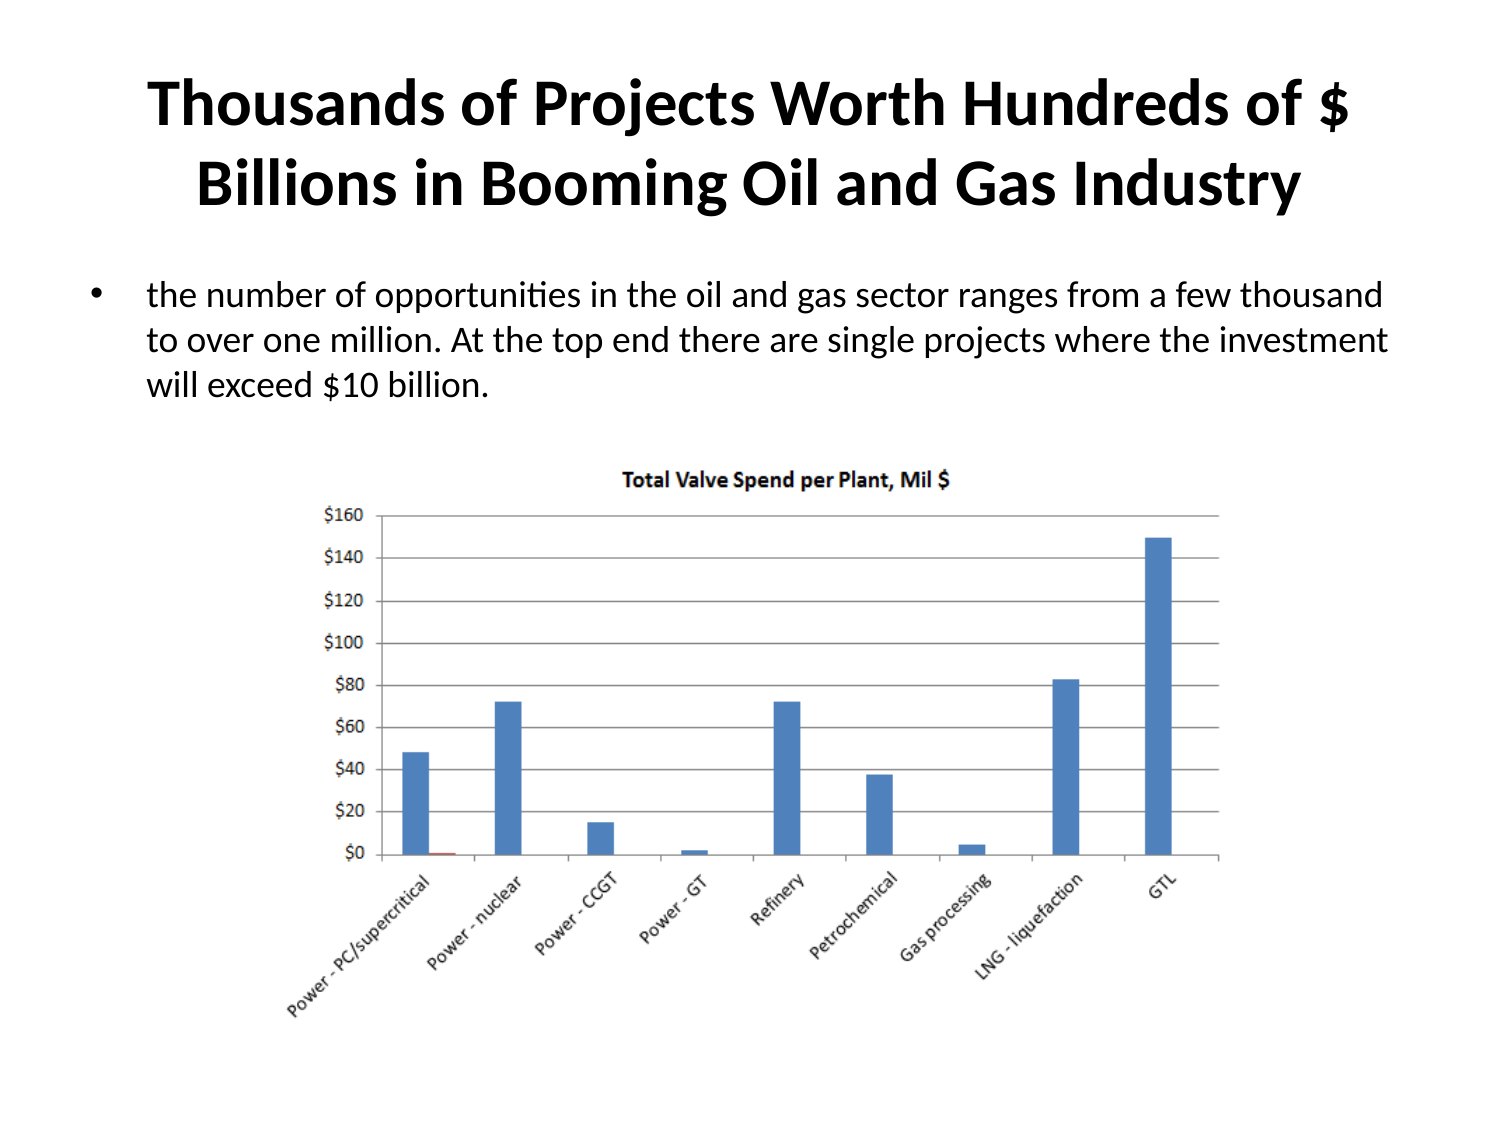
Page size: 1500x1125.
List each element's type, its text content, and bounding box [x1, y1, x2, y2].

list the number of opportunities in the oil and gas sector ranges from a few thousand to over one million. At the top end there are single projects where the investment will exceed $10 billion. [75, 262, 1425, 1005]
title Thousands of Projects Worth Hundreds of $ Billions in Booming Oil and Gas Industry [75, 45, 1425, 233]
picture [269, 437, 1231, 1035]
